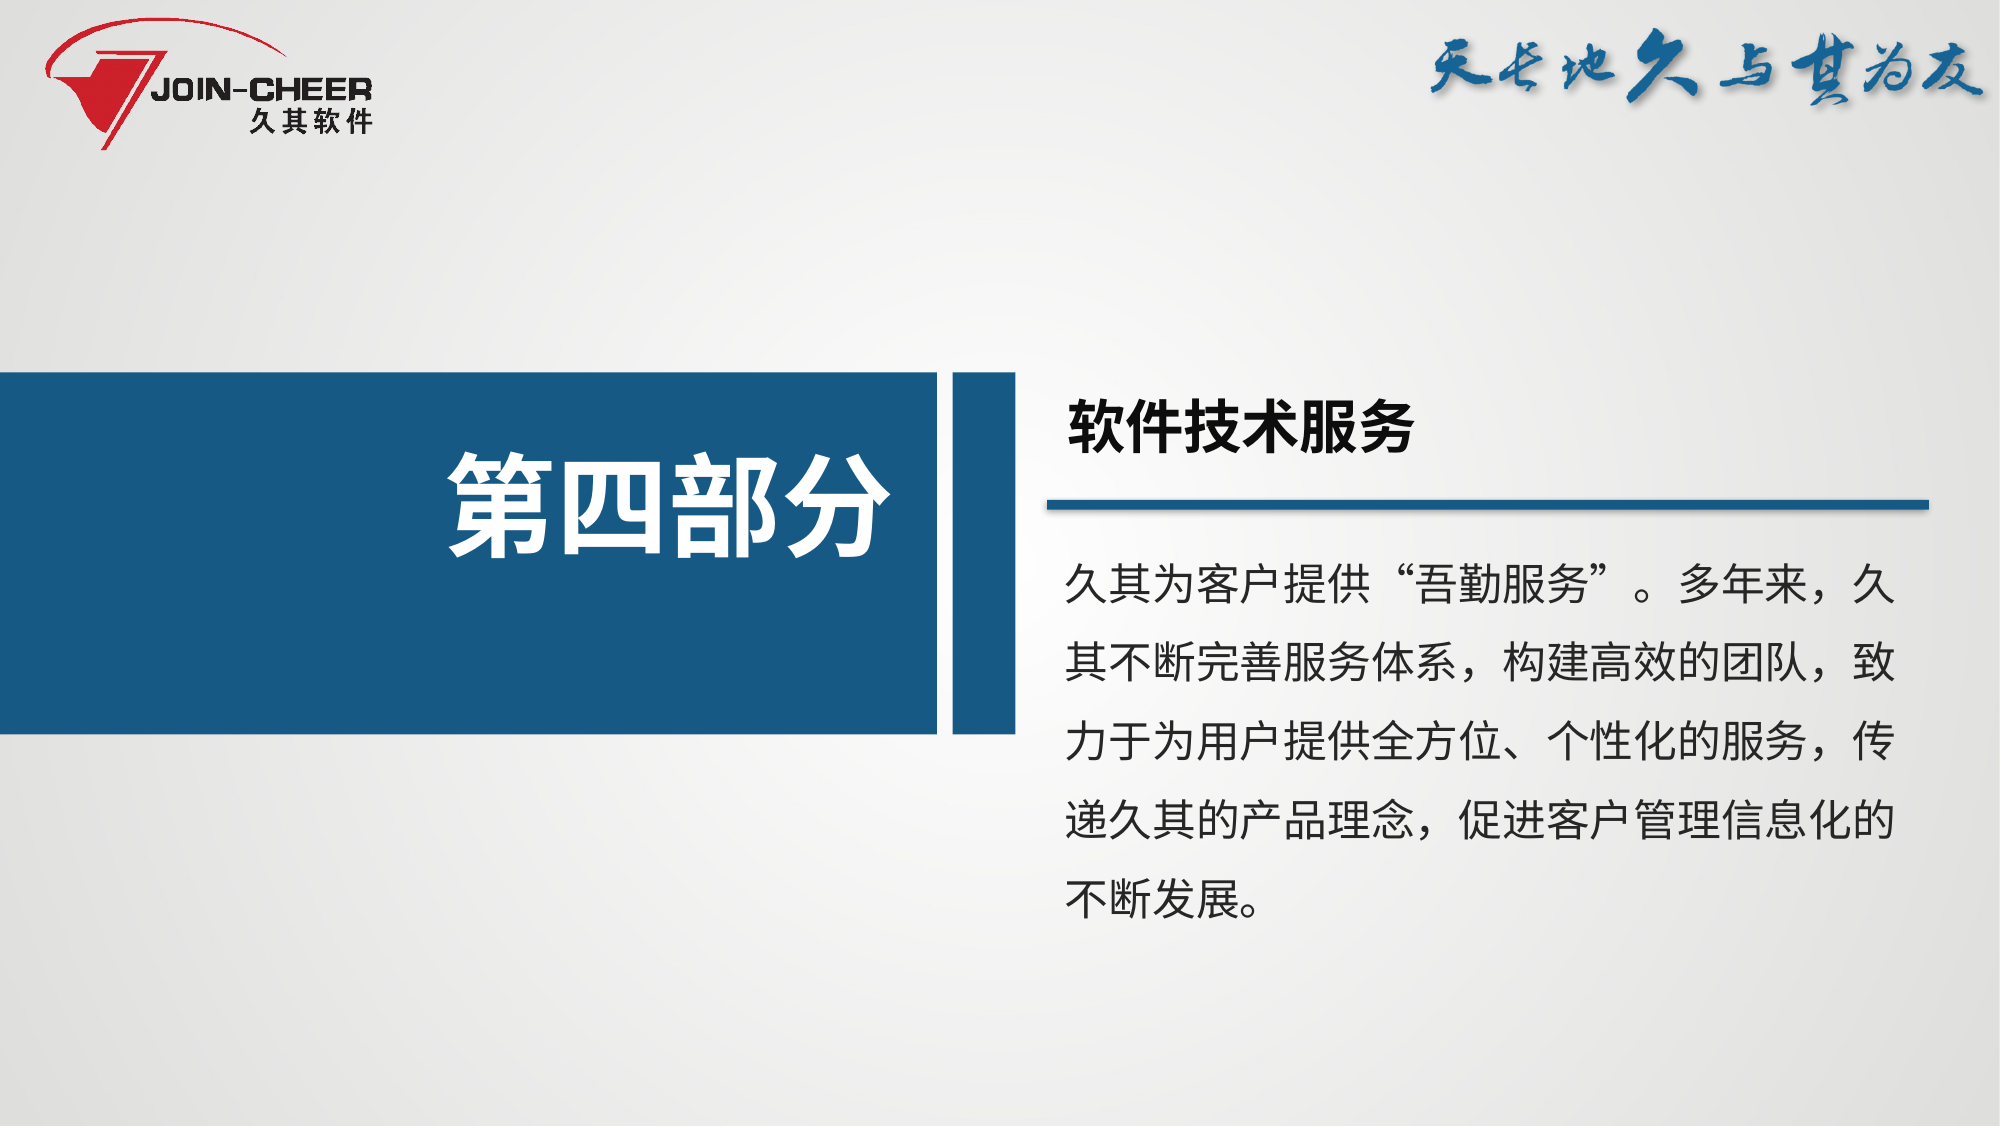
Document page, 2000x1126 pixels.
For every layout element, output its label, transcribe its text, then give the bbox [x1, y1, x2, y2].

text_box [0, 370, 939, 737]
picture [0, 0, 2000, 1126]
text_box [950, 370, 1018, 737]
text_box 久其为客户提供“吾勤服务”。多年来，久其不断完善服务体系，构建高效的团队，致力于为用户提供全方位、个性化的服务，传递久其的产品理念，促进客户管理信息化的不断发展。 [1044, 499, 1951, 955]
text_box 软件技术服务 [1047, 377, 1963, 472]
text_box 第四部分 [423, 426, 914, 582]
